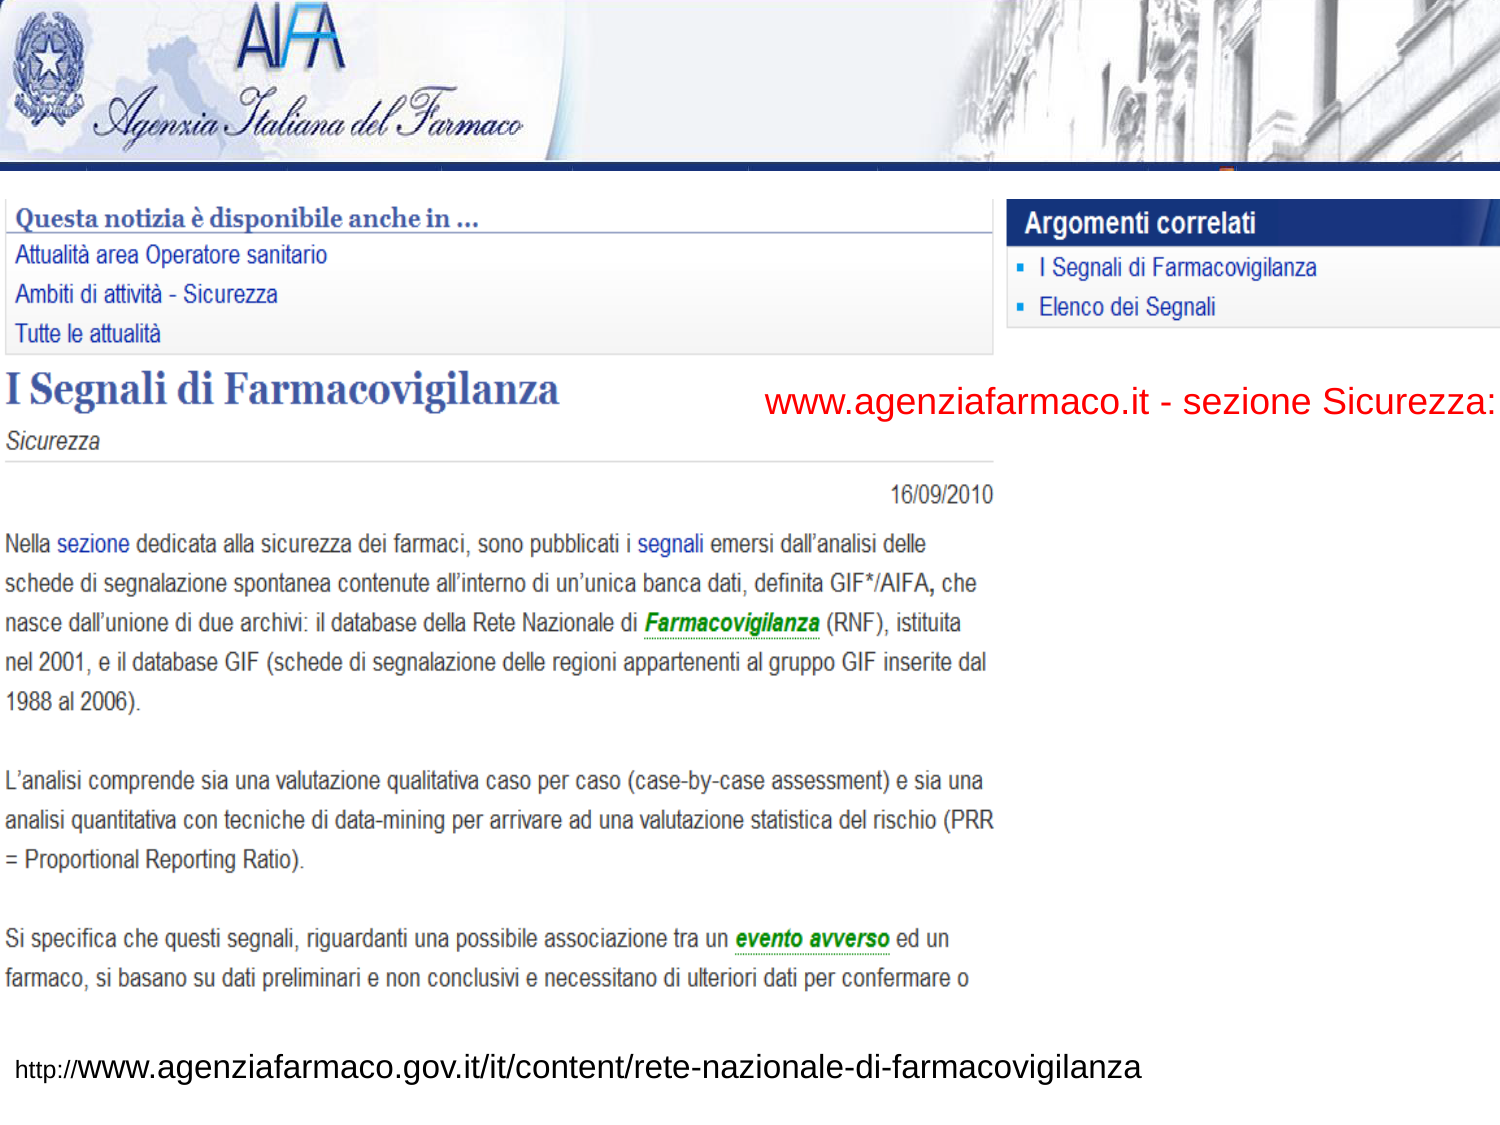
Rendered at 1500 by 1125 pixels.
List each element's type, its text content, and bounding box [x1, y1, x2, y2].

picture [0, 199, 1500, 1001]
picture [0, 0, 1500, 171]
text_box http://www.agenziafarmaco.gov.it/it/content/rete-nazionale-di-farmacovigilanza [0, 1037, 1350, 1093]
